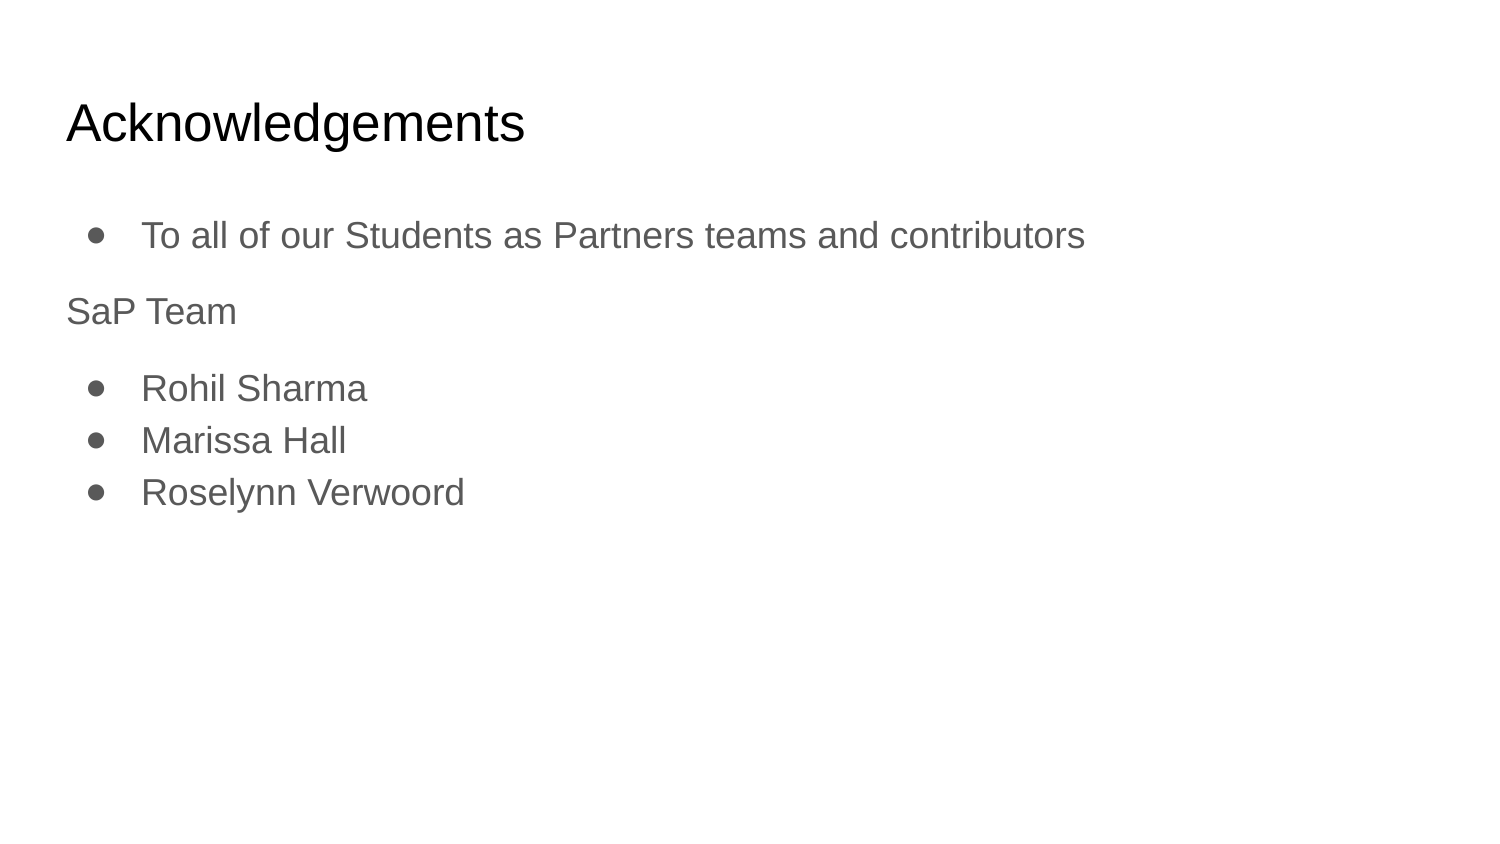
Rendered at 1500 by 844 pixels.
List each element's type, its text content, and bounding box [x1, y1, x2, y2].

title Acknowledgements [51, 72, 1449, 167]
list To all of our Students as Partners teams and contributors SaP Team Rohil Sharma Marissa Hall Roselynn Verwoord [51, 189, 1449, 750]
